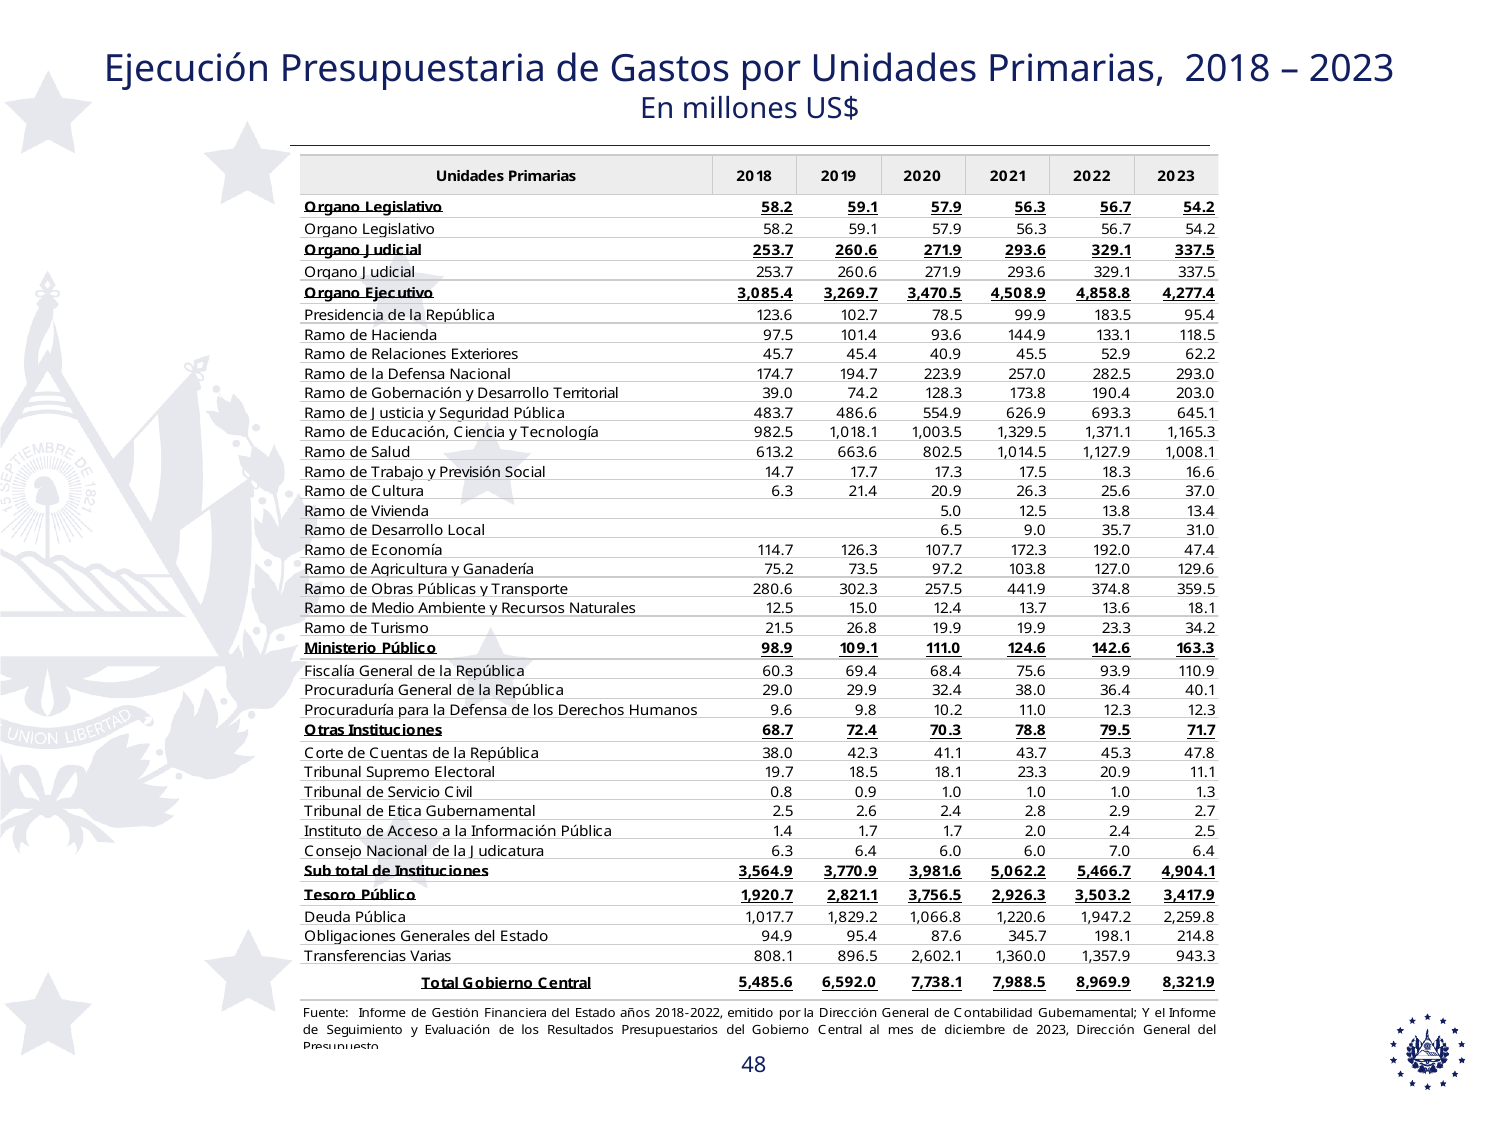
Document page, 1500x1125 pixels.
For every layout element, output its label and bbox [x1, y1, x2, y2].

picture [0, 0, 1500, 1125]
text_box [280, 146, 1220, 1070]
